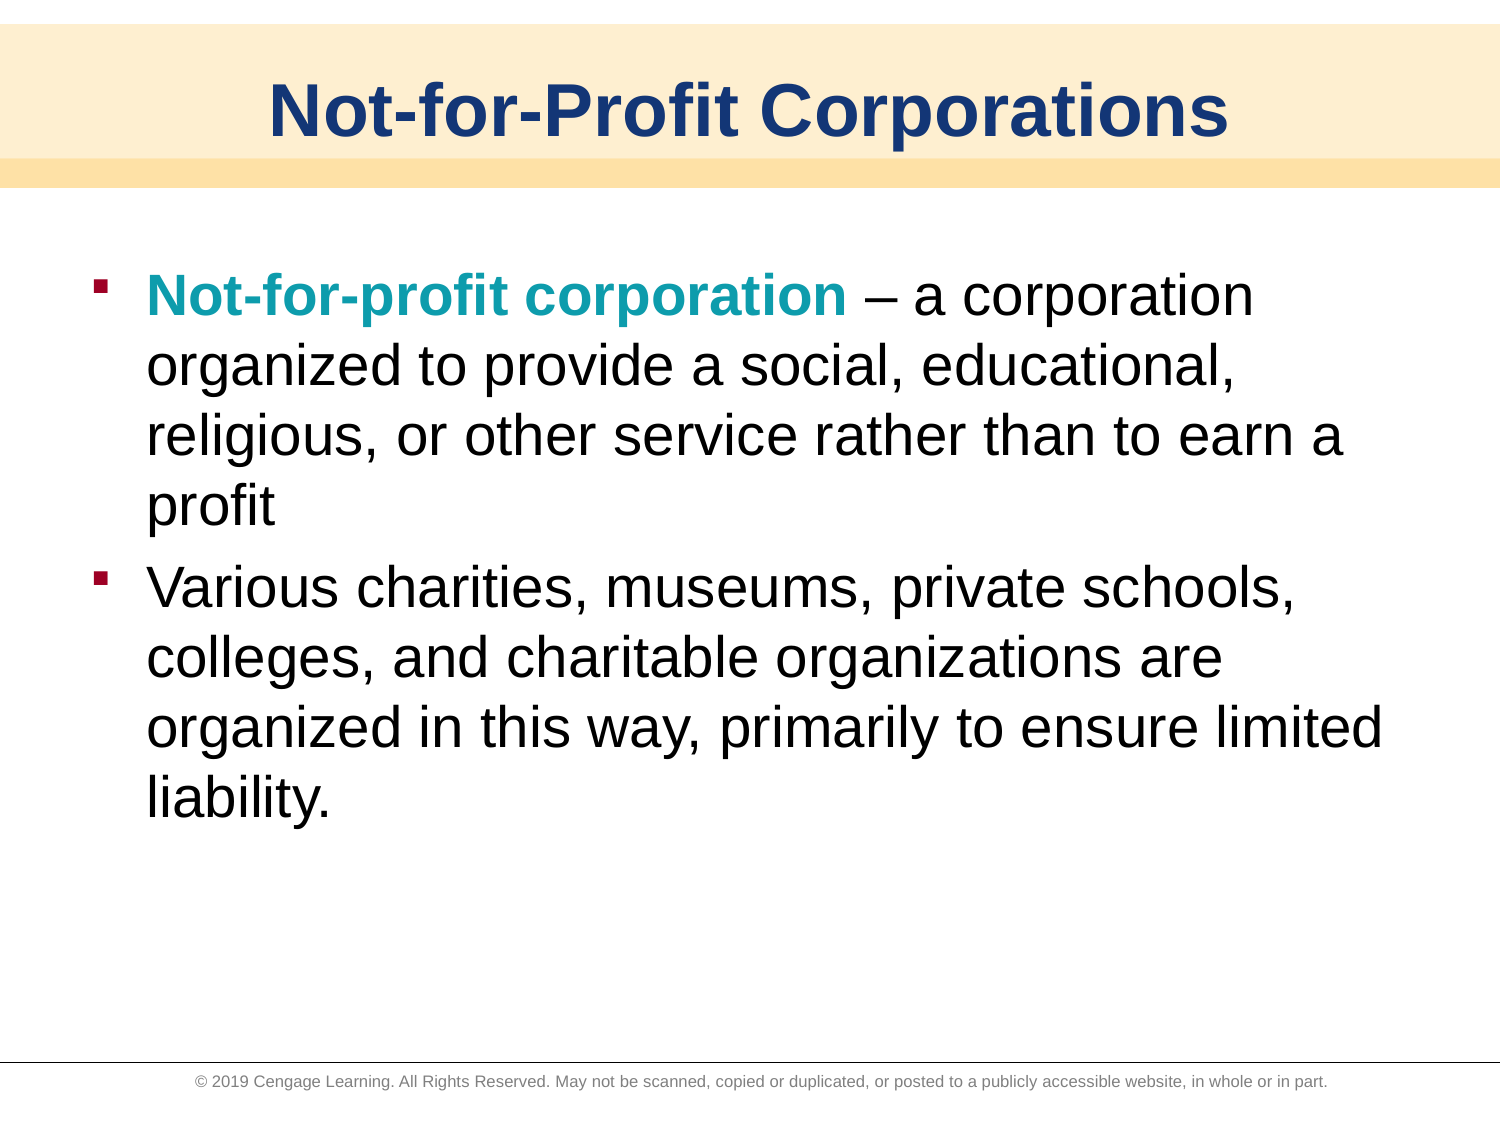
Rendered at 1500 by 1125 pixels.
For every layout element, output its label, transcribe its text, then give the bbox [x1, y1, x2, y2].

title Not-for-Profit Corporations [74, 24, 1426, 188]
list Not-for-profit corporation – a corporation organized to provide a social, educational, religious, or other service rather than to earn a profit Various charities, museums, private schools, colleges, and charitable organizations are organized in this way, primarily to ensure limited liability. [74, 249, 1426, 1051]
